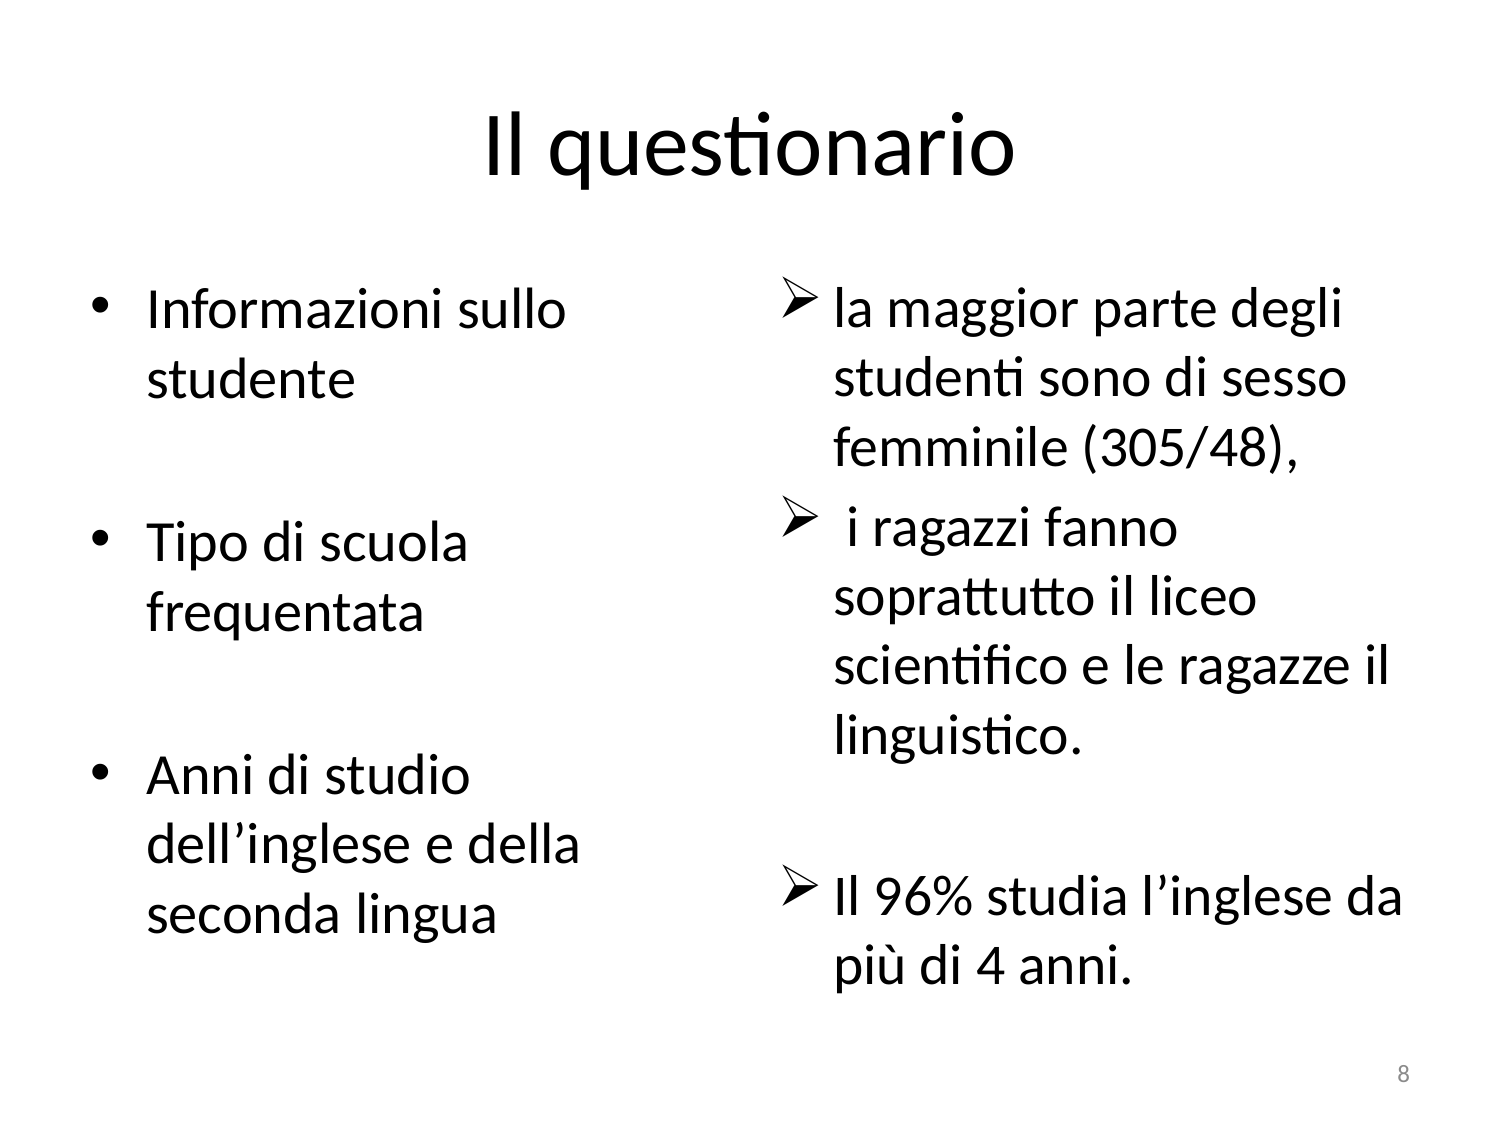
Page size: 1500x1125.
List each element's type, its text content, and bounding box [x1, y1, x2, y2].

slide_number 8 [1074, 1042, 1425, 1103]
title Il questionario [75, 45, 1425, 233]
list Informazioni sullo studente Tipo di scuola frequentata Anni di studio dell’inglese e della seconda lingua [75, 262, 738, 1005]
list la maggior parte degli studenti sono di sesso femminile (305/48), i ragazzi fanno soprattutto il liceo scientifico e le ragazze il linguistico. Il 96% studia l’inglese da più di 4 anni. [762, 262, 1425, 1005]
